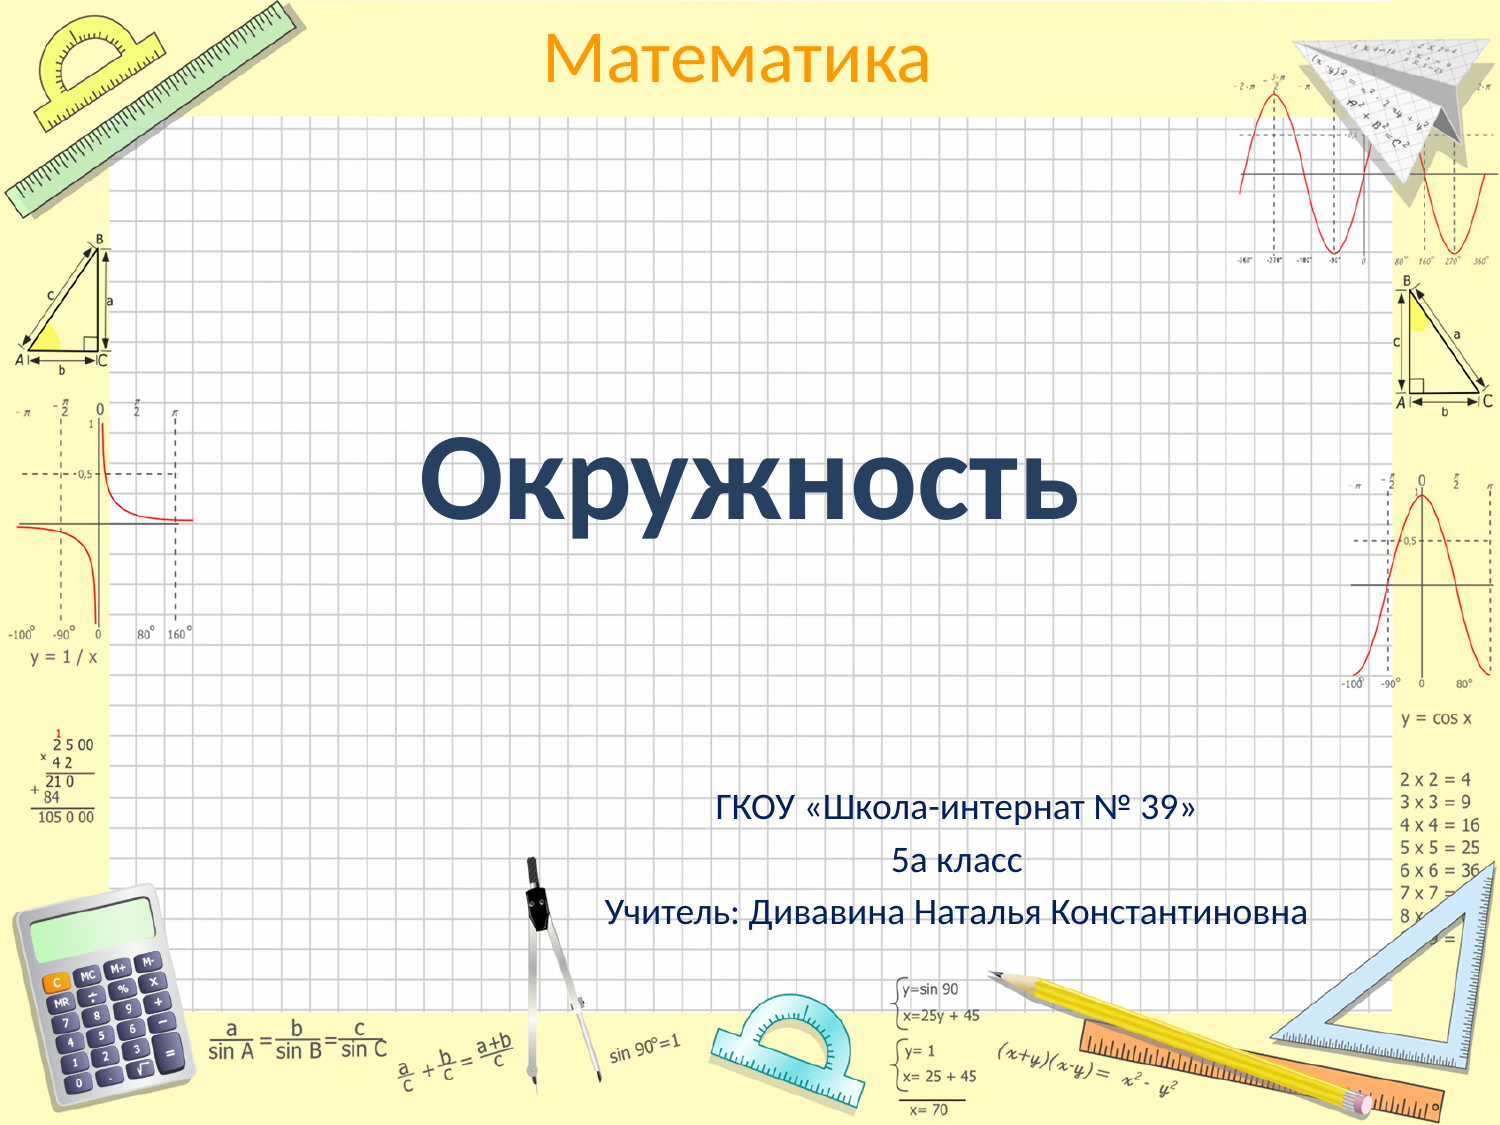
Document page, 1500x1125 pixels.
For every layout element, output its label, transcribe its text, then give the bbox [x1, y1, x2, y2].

title Окружность [112, 349, 1388, 591]
picture [0, 0, 1500, 1125]
subtitle ГКОУ «Школа-интернат № 39» 5а класс Учитель: Дивавина Наталья Константиновна [537, 775, 1377, 973]
